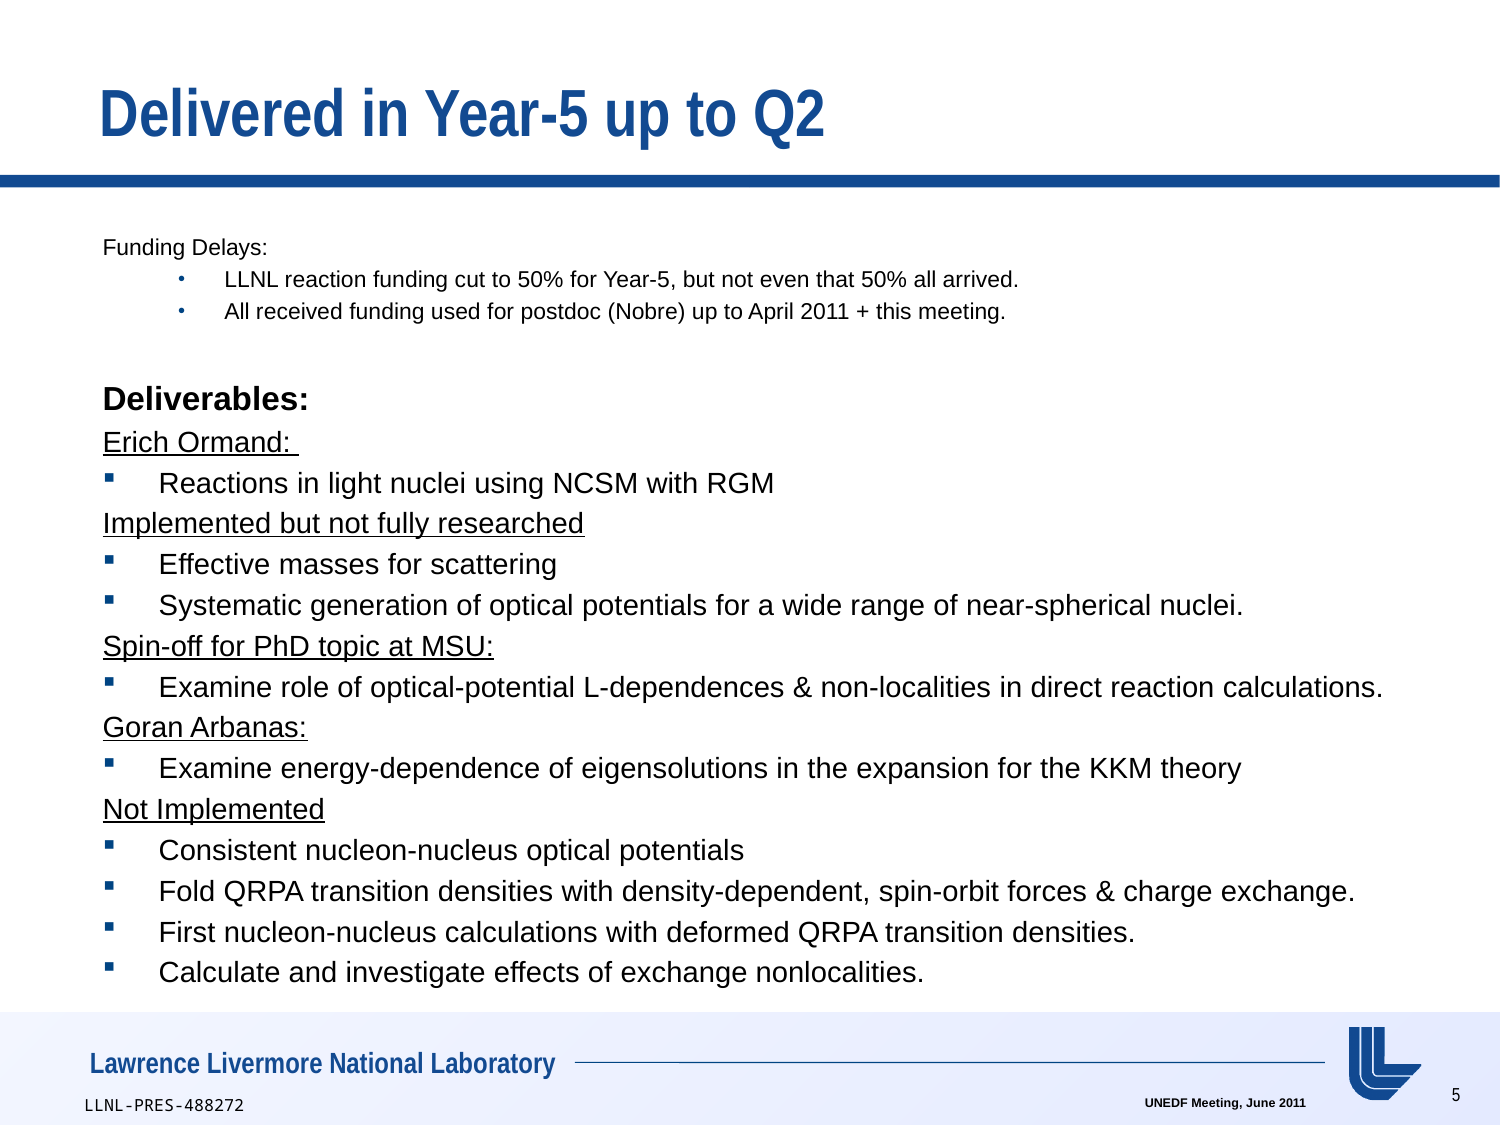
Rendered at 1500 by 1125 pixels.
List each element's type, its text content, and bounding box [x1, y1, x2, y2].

list Funding Delays: LLNL reaction funding cut to 50% for Year-5, but not even that 50% all arrived. All received funding used for postdoc (Nobre) up to April 2011 + this meeting. Deliverables: Erich Ormand: Reactions in light nuclei using NCSM with RGM Implemented but not fully researched Effective masses for scattering Systematic generation of optical potentials for a wide range of near-spherical nuclei. Spin-off for PhD topic at MSU: Examine role of optical-potential L-dependences & non-localities in direct reaction calculations. Goran Arbanas: Examine energy-dependence of eigensolutions in the expansion for the KKM theory Not Implemented Consistent nucleon-nucleus optical potentials Fold QRPA transition densities with density-dependent, spin-orbit forces & charge exchange. First nucleon-nucleus calculations with deformed QRPA transition densities. Calculate and investigate effects of exchange nonlocalities. [87, 224, 1413, 1001]
picture [1337, 1024, 1425, 1109]
title Delivered in Year-5 up to Q2 [99, 24, 1405, 159]
